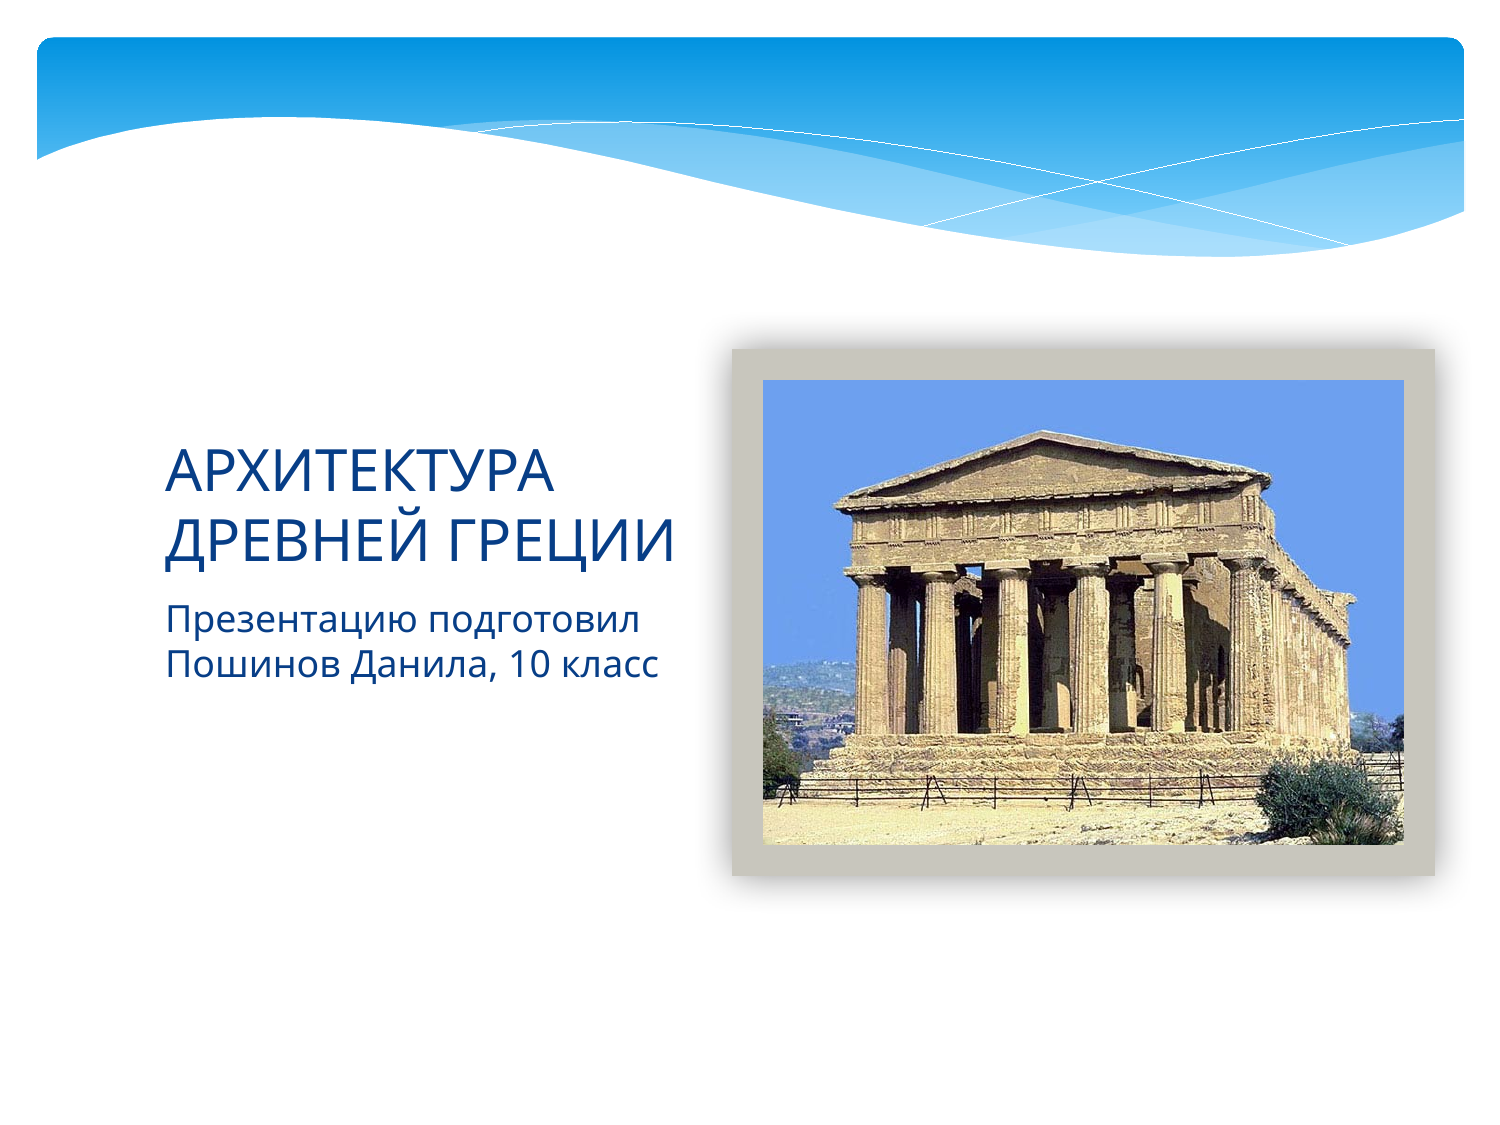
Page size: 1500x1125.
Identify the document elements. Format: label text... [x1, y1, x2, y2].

list Презентацию подготовил Пошинов Данила, 10 класс [150, 587, 700, 900]
title АРХИТЕКТУРА ДРЕВНЕЙ ГРЕЦИИ [150, 375, 700, 581]
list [762, 380, 1404, 845]
